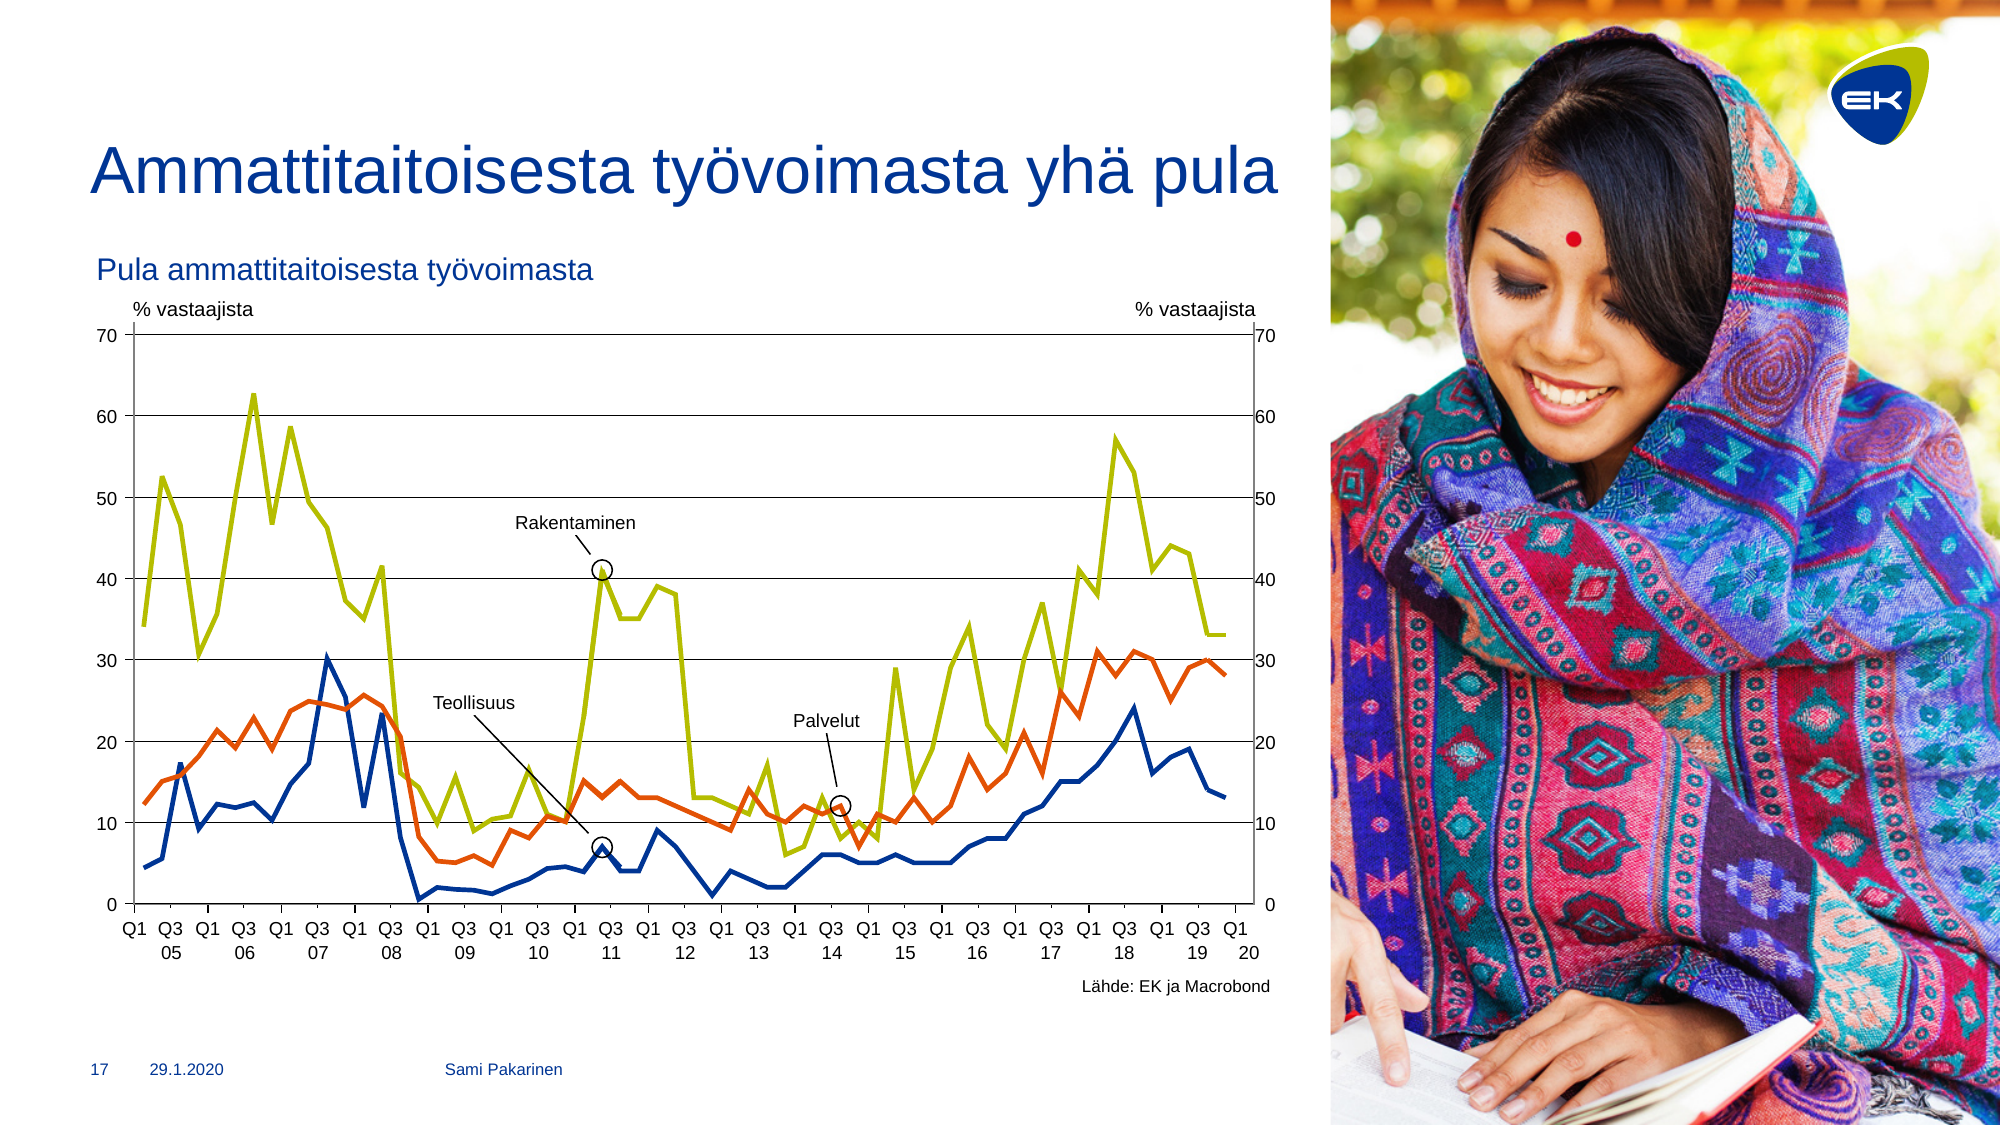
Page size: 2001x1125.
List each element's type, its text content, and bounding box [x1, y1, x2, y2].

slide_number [150, 1058, 444, 1083]
title Ammattitaitoisesta työvoimasta yhä pula [90, 42, 1284, 209]
footer Sami Pakarinen [444, 1058, 1284, 1083]
picture [1981, 783, 1986, 791]
picture [1330, 0, 2000, 1125]
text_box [88, 240, 1284, 1008]
slide_number 17 [90, 1058, 150, 1083]
